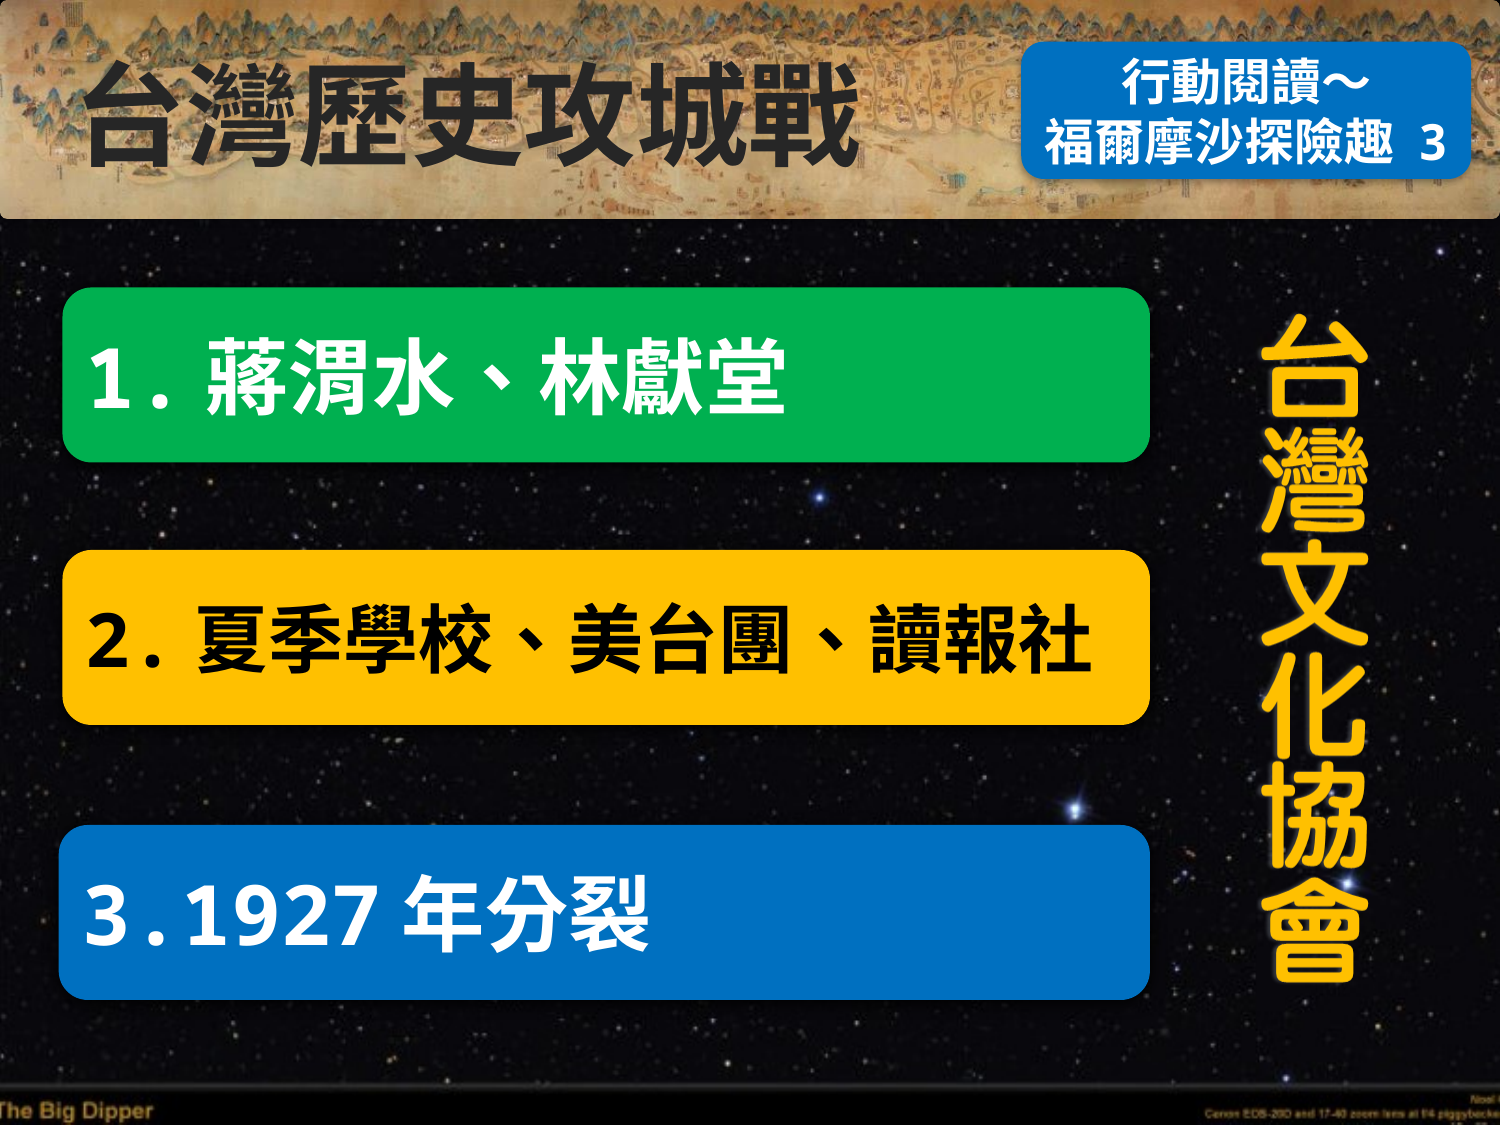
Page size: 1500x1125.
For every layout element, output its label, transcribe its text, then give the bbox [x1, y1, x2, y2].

text_box 1.蔣渭水、林獻堂 [62, 287, 1150, 463]
picture [0, 0, 1500, 1125]
text_box 2.夏季學校、美台團、讀報社 [62, 549, 1150, 725]
text_box 3.1927年分裂 [58, 824, 1150, 1000]
